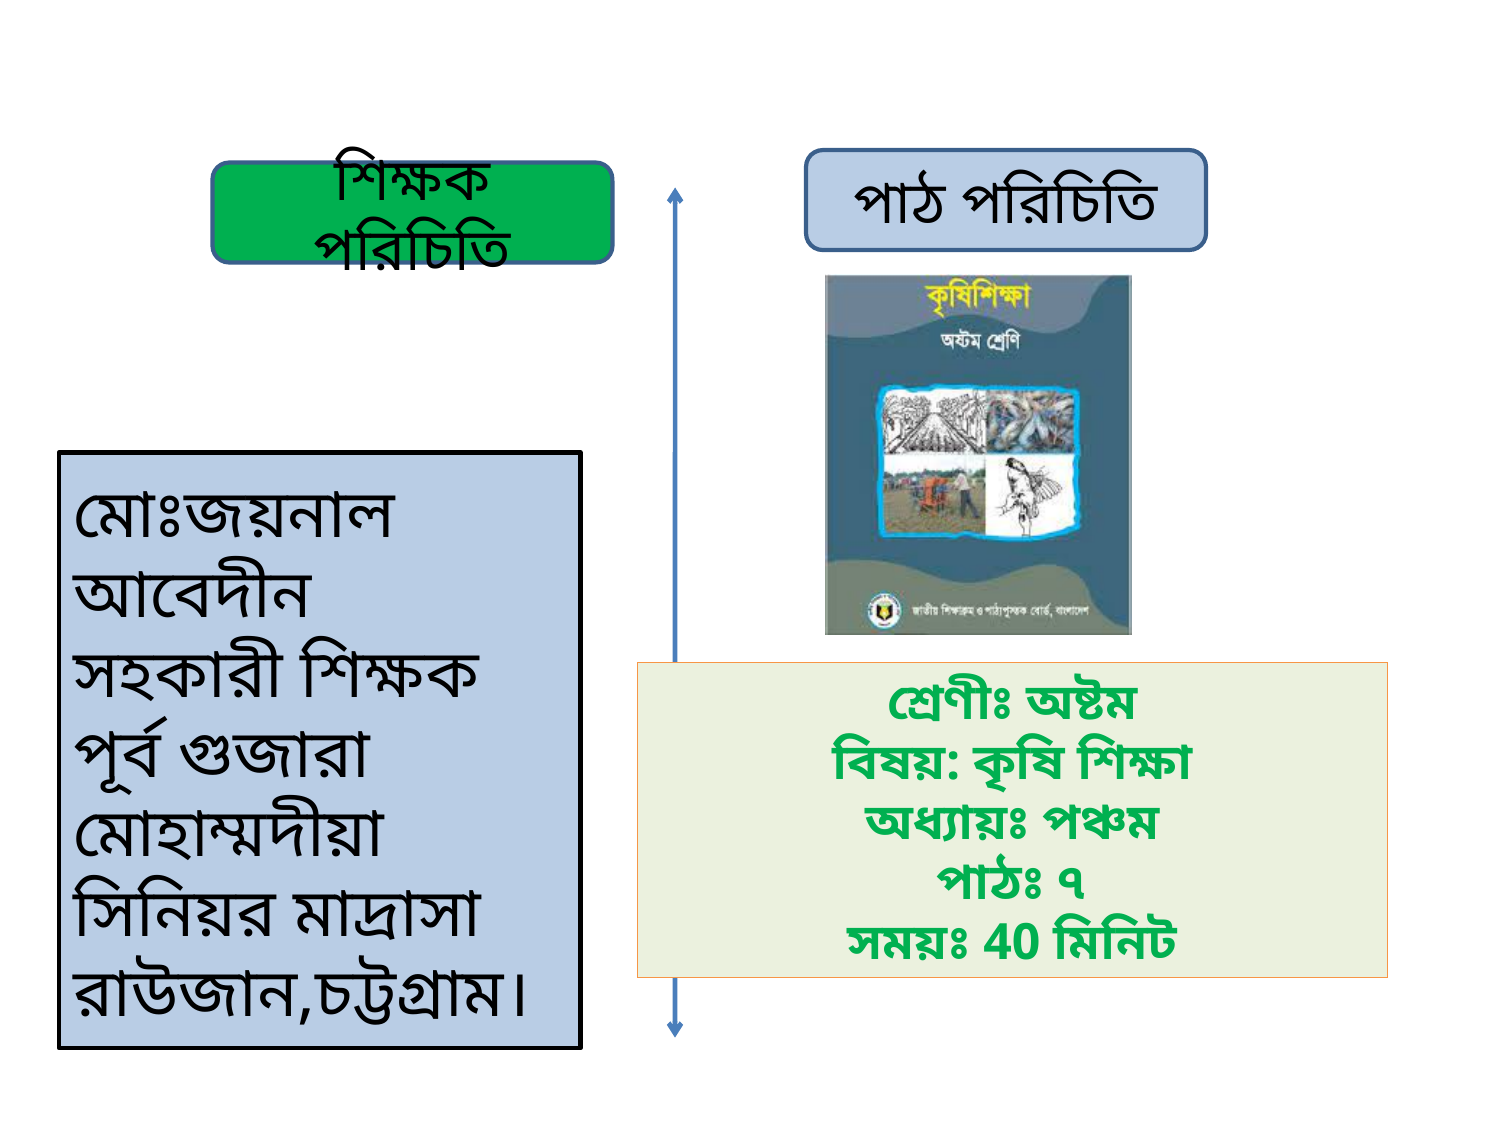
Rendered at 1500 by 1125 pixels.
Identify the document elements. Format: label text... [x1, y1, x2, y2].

text_box শ্রেণীঃ অষ্টম বিষয়: কৃষি শিক্ষা অধ্যায়ঃ পঞ্চম পাঠঃ ৭ সময়ঃ 40 মিনিট [637, 662, 1388, 978]
text_box পাঠ পরিচিতি [803, 147, 1209, 253]
picture [824, 274, 1132, 635]
text_box শিক্ষক পরিচিতি [210, 160, 615, 265]
text_box মোঃজয়নাল আবেদীন সহকারী শিক্ষক পূর্ব গুজারা মোহাম্মদীয়া সিনিয়র মাদ্রাসা রাউজান,চট্টগ্রাম। [57, 450, 583, 1050]
